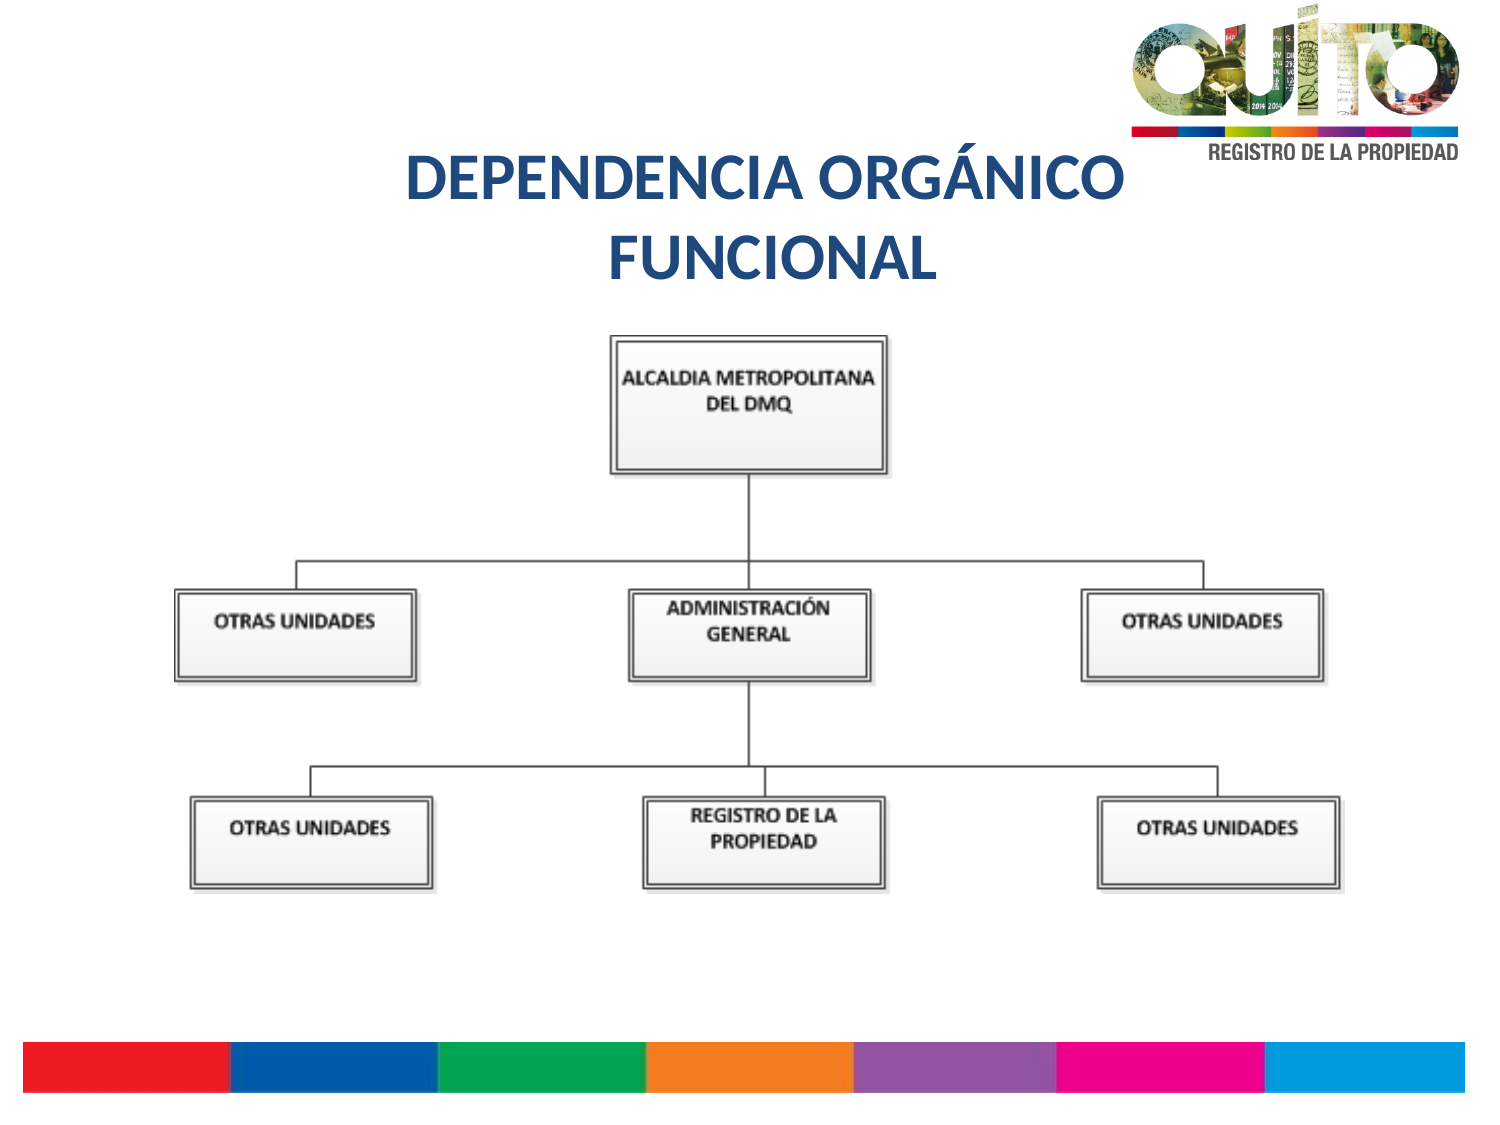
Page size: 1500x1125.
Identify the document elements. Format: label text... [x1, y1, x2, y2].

picture [23, 1042, 1272, 1093]
picture [174, 335, 1345, 894]
text_box DEPENDENCIA ORGÁNICO FUNCIONAL [159, 125, 1388, 300]
picture [1124, 0, 1469, 160]
